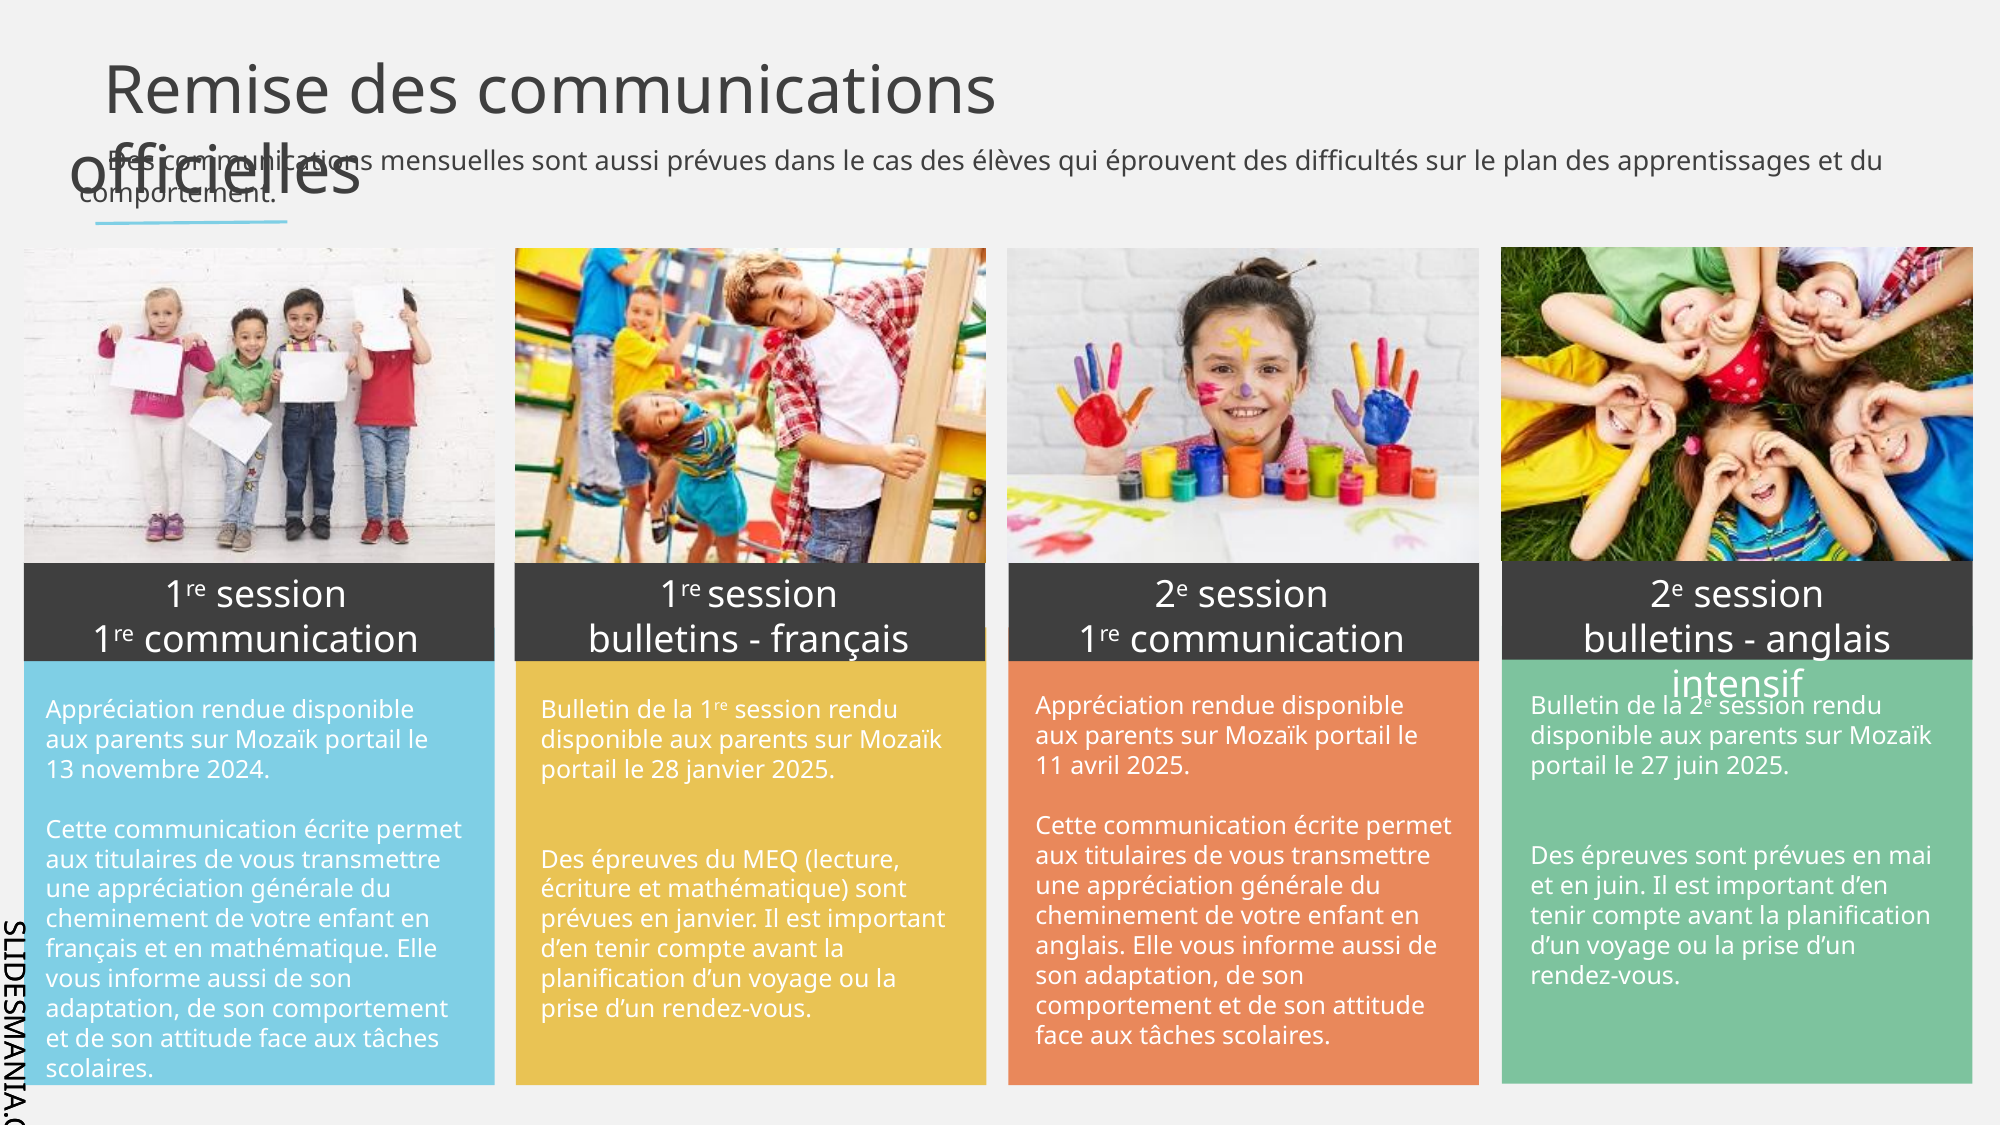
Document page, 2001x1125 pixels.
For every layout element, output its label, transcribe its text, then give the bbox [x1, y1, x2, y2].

text_box Appréciation rendue disponible aux parents sur Mozaïk portail le 13 novembre 2024. Cette communication écrite permet aux titulaires de vous transmettre une appréciation générale du cheminement de votre enfant en français et en mathématique. Elle vous informe aussi de son adaptation, de son comportement et de son attitude face aux tâches scolaires. [30, 685, 479, 1063]
text_box Des communications mensuelles sont aussi prévues dans le cas des élèves qui éprouvent des difficultés sur le plan des apprentissages et du comportement. [64, 135, 1974, 197]
picture [1501, 246, 1973, 562]
text_box Appréciation rendue disponible aux parents sur Mozaïk portail le 11 avril 2025. Cette communication écrite permet aux titulaires de vous transmettre une appréciation générale du cheminement de votre enfant en anglais. Elle vous informe aussi de son adaptation, de son comportement et de son attitude face aux tâches scolaires. [1020, 682, 1469, 1074]
picture [23, 248, 495, 563]
text_box 1re session 1re communication [23, 570, 488, 643]
picture [1007, 248, 1479, 563]
text_box Bulletin de la 2e session rendu disponible aux parents sur Mozaïk portail le 27 juin 2025. Des épreuves sont prévues en mai et en juin. Il est important d’en tenir compte avant la planification d’un voyage ou la prise d’un rendez-vous. [1515, 682, 1964, 997]
picture [514, 248, 986, 563]
text_box 2e session 1re communication [1009, 571, 1474, 643]
text_box Bulletin de la 1re session rendu disponible aux parents sur Mozaïk portail le 28 janvier 2025. Des épreuves du MEQ (lecture, écriture et mathématique) sont prévues en janvier. Il est important d’en tenir compte avant la planification d’un voyage ou la prise d’un rendez-vous. [525, 685, 974, 1063]
text_box Remise des communications officielles [53, 39, 1316, 136]
text_box 1re session bulletins - français [516, 571, 981, 643]
text_box 2e session bulletins - anglais intensif [1505, 569, 1970, 635]
